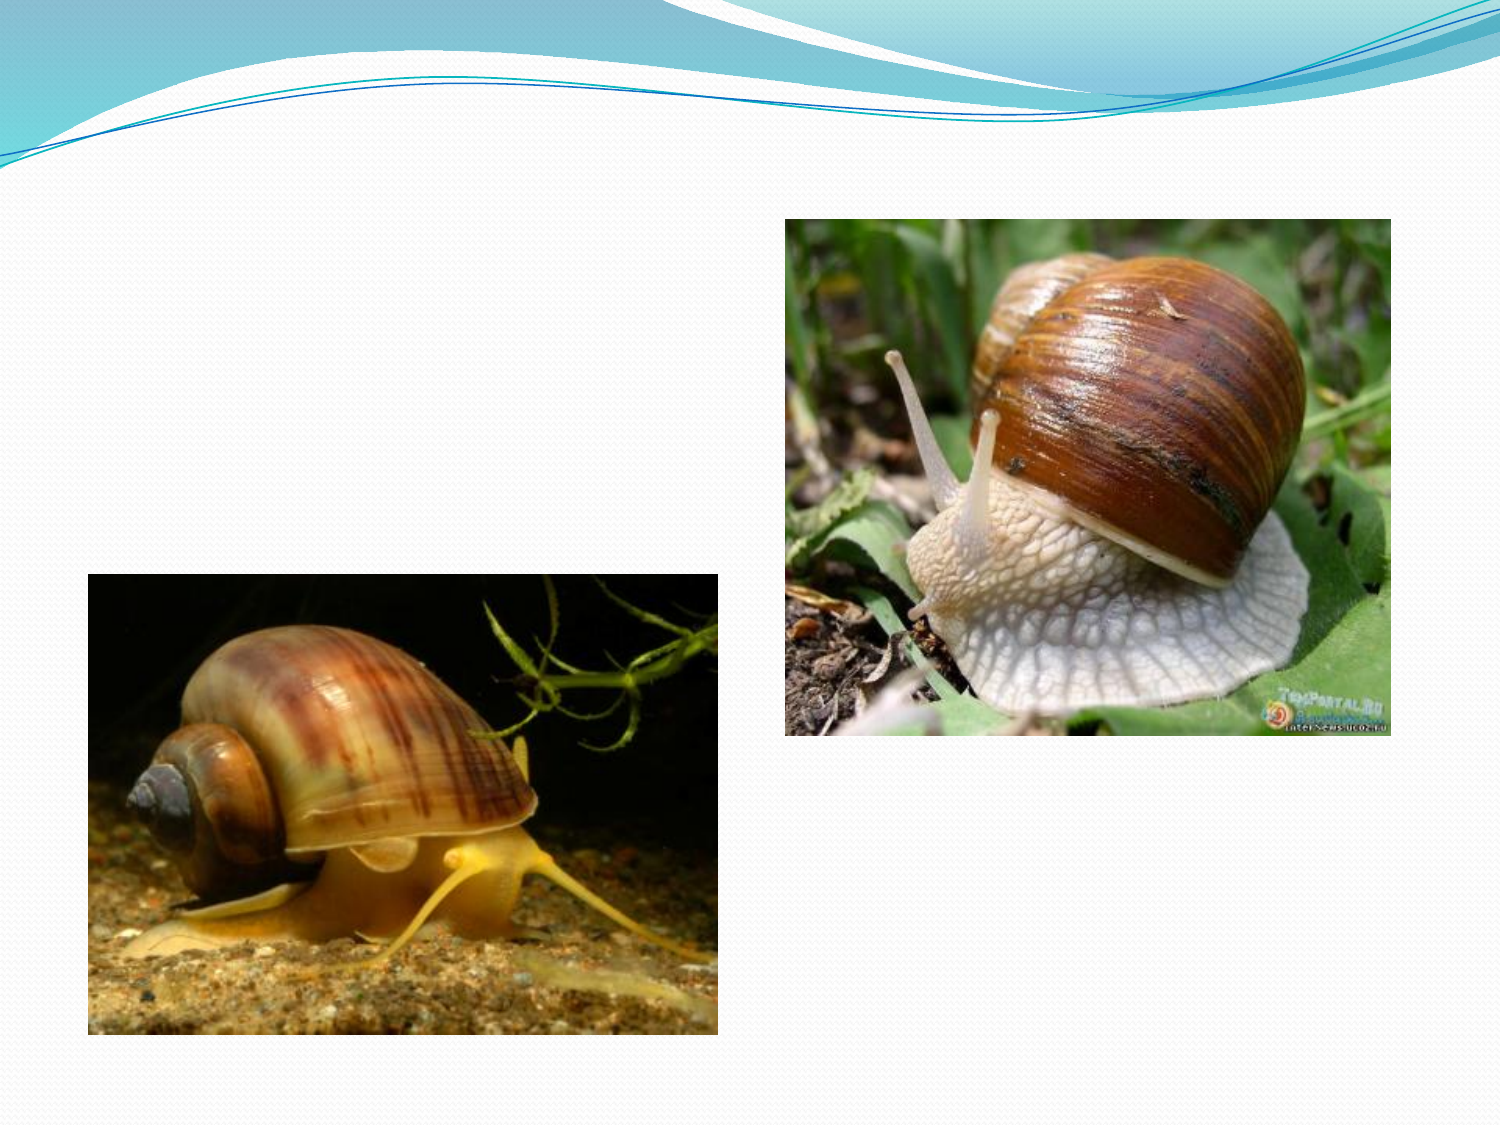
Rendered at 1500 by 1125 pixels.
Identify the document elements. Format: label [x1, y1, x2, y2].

picture [88, 573, 718, 1036]
picture [785, 219, 1392, 737]
